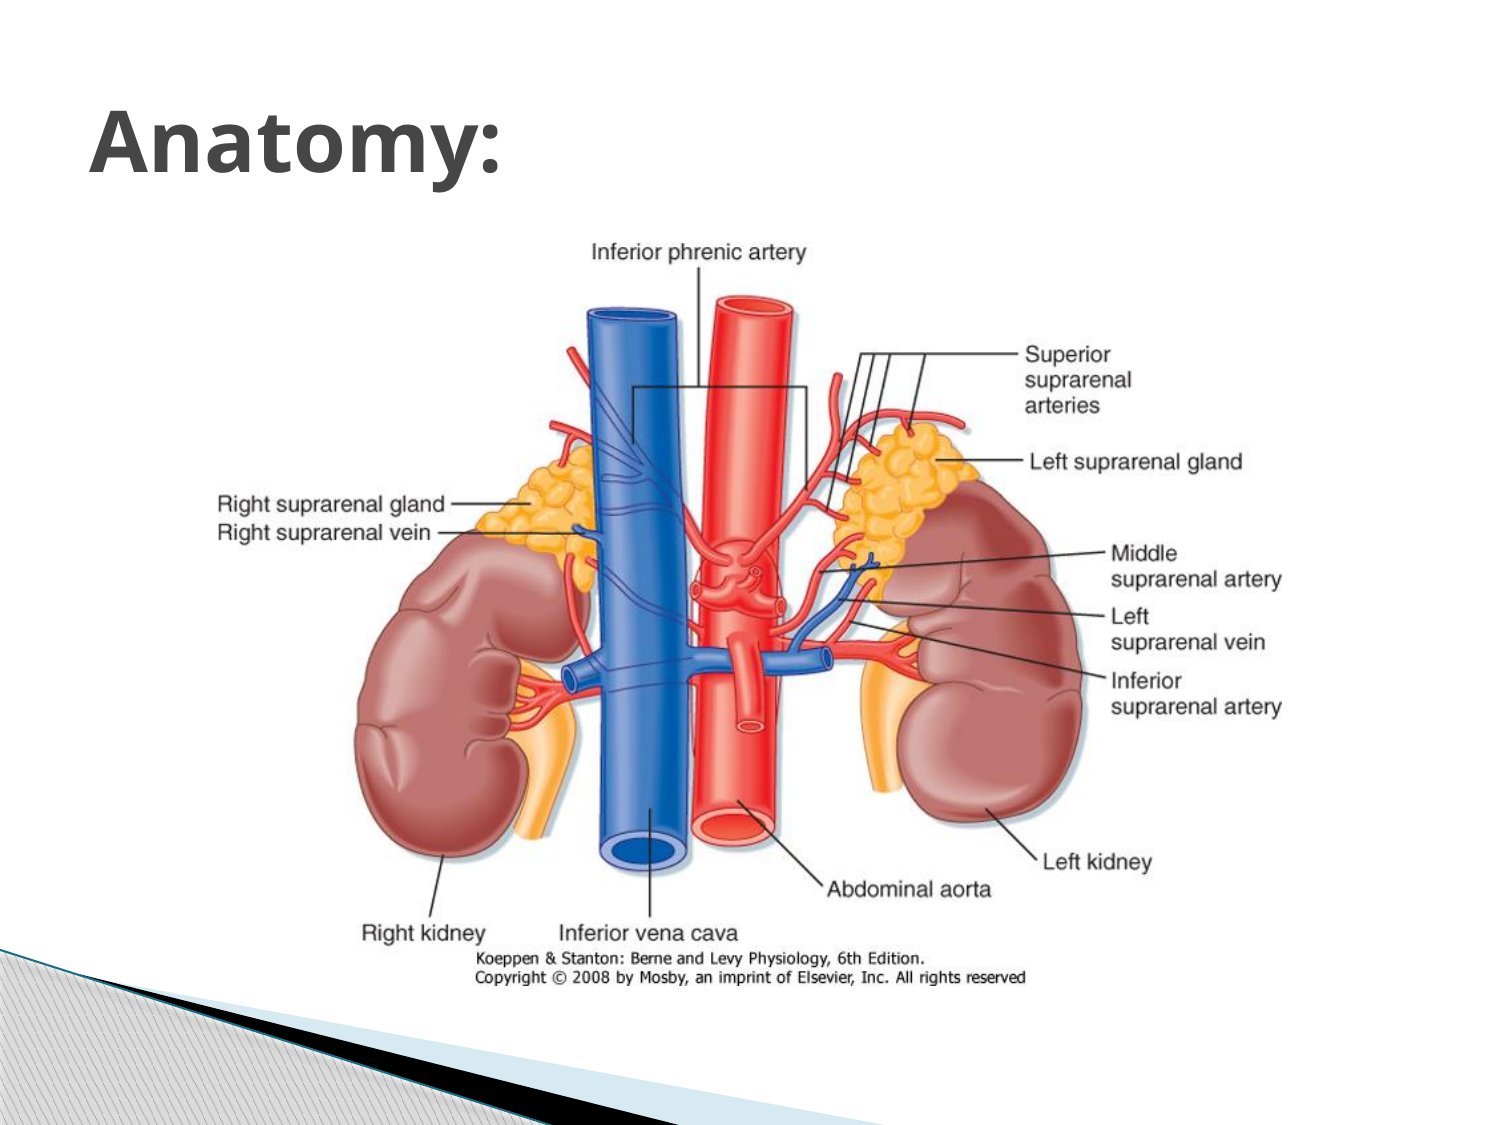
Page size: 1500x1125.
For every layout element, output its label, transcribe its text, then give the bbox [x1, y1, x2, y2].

title Anatomy: [75, 45, 1425, 233]
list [218, 242, 1282, 986]
